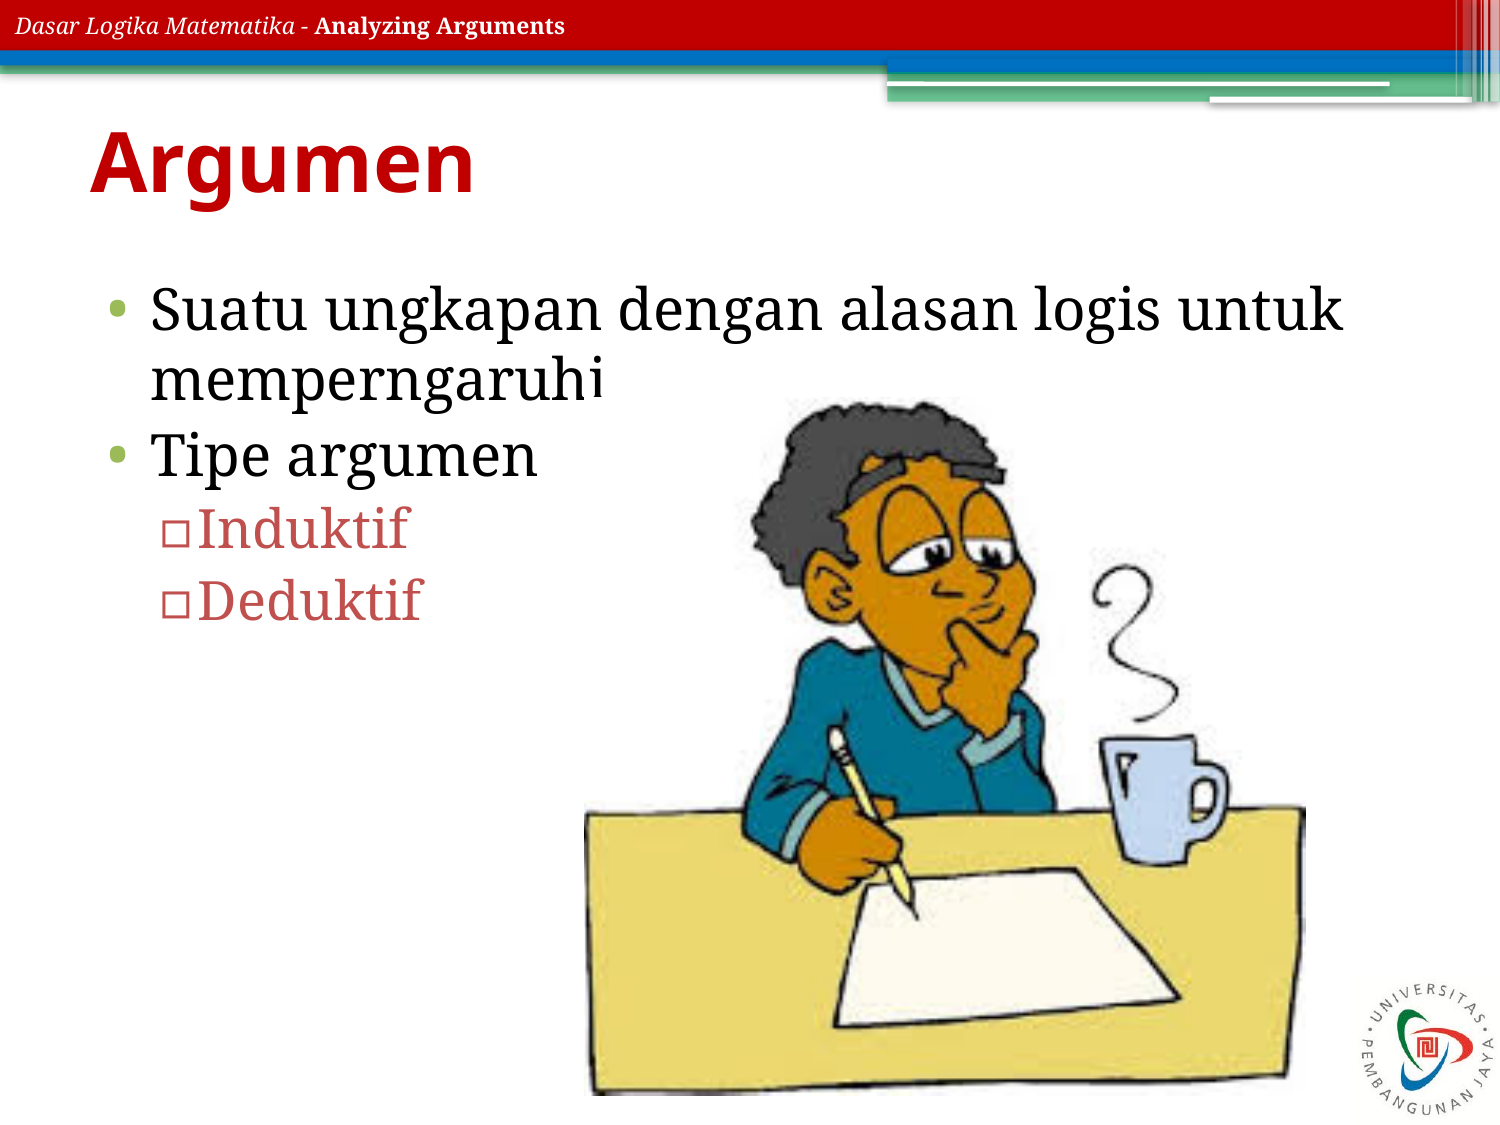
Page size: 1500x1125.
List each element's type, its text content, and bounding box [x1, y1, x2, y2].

picture [584, 396, 1306, 1096]
title Argumen [75, 72, 1425, 248]
picture [1352, 975, 1500, 1125]
list Suatu ungkapan dengan alasan logis untuk memperngaruhi Tipe argumen Induktif Deduktif [75, 264, 1425, 1029]
